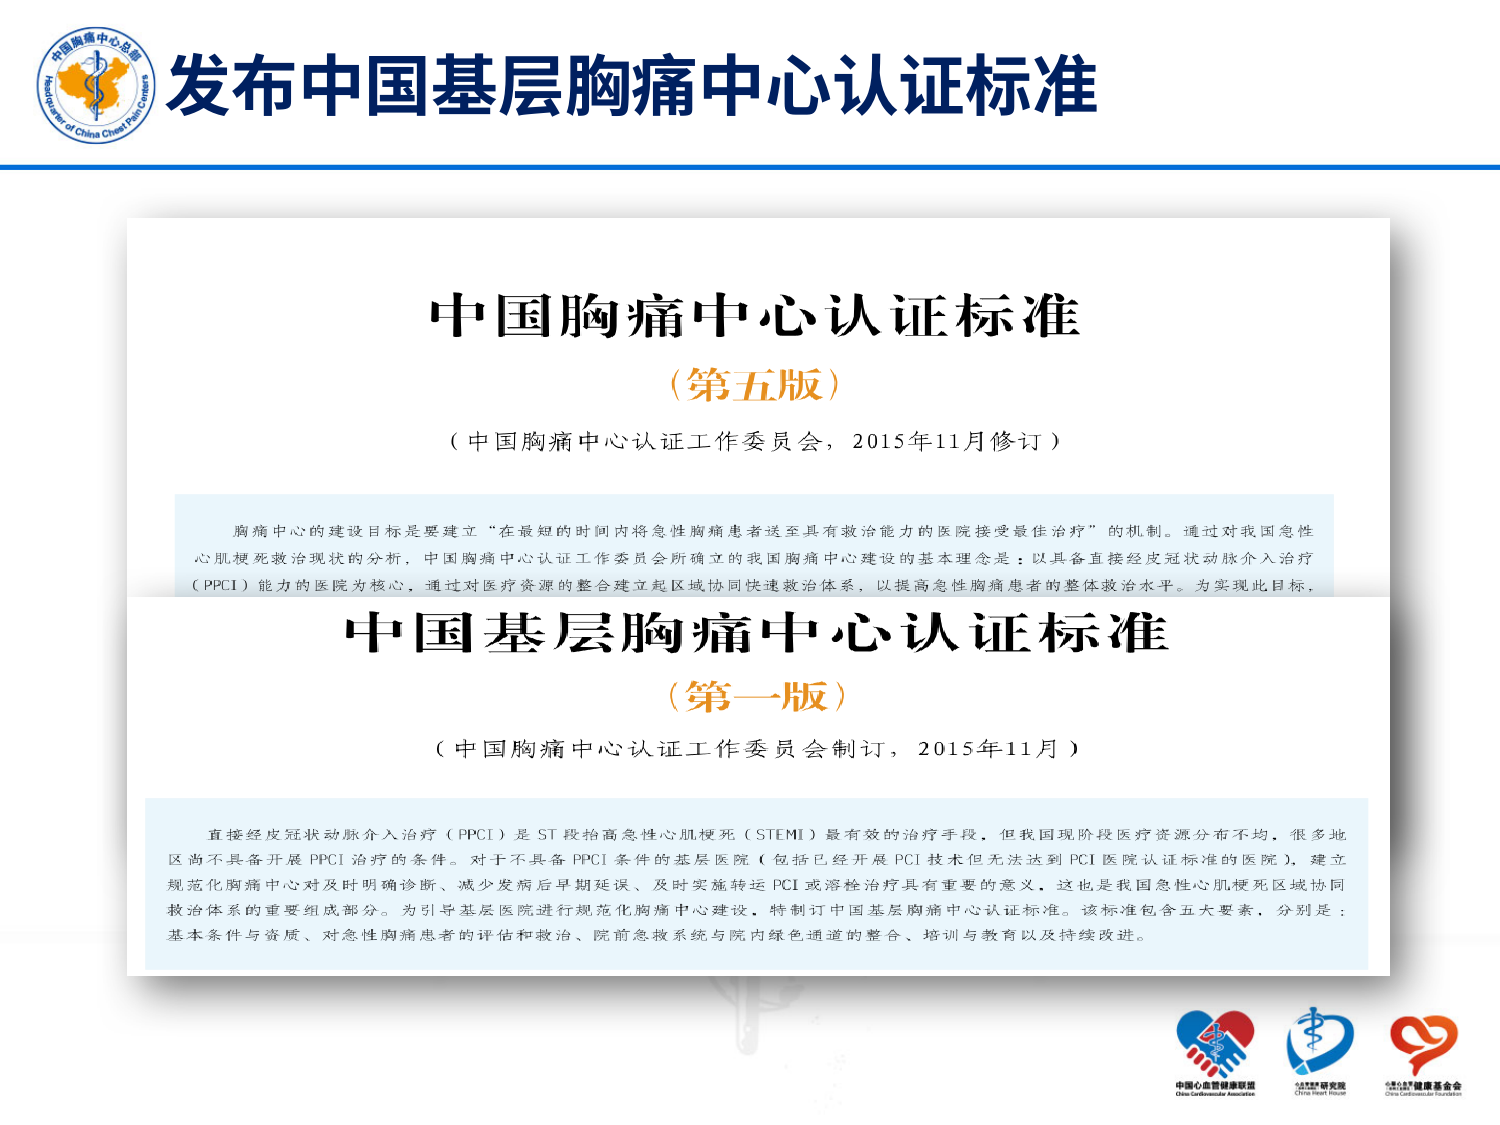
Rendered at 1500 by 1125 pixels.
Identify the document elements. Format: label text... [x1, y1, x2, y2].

picture [0, 0, 1500, 1125]
text_box 发布中国基层胸痛中心认证标准 [149, 36, 1115, 131]
